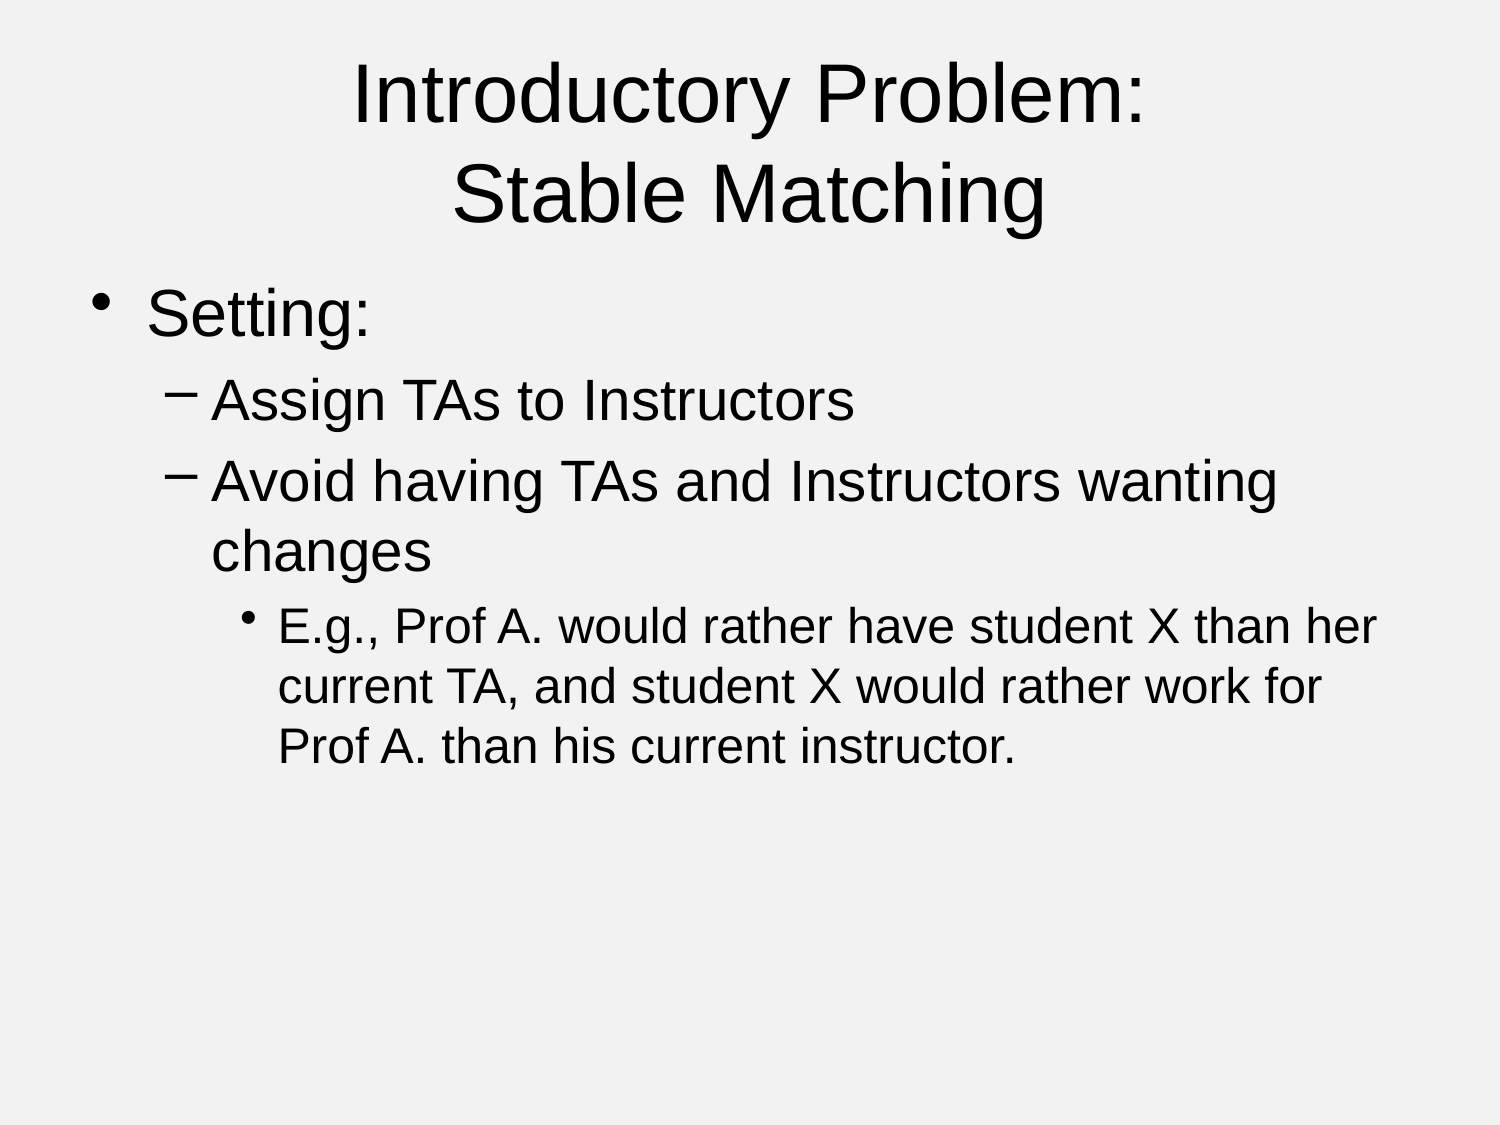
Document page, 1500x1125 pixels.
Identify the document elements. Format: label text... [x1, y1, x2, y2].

title Introductory Problem: Stable Matching [75, 45, 1425, 233]
list Setting: Assign TAs to Instructors Avoid having TAs and Instructors wanting changes E.g., Prof A. would rather have student X than her current TA, and student X would rather work for Prof A. than his current instructor. [75, 262, 1425, 1005]
